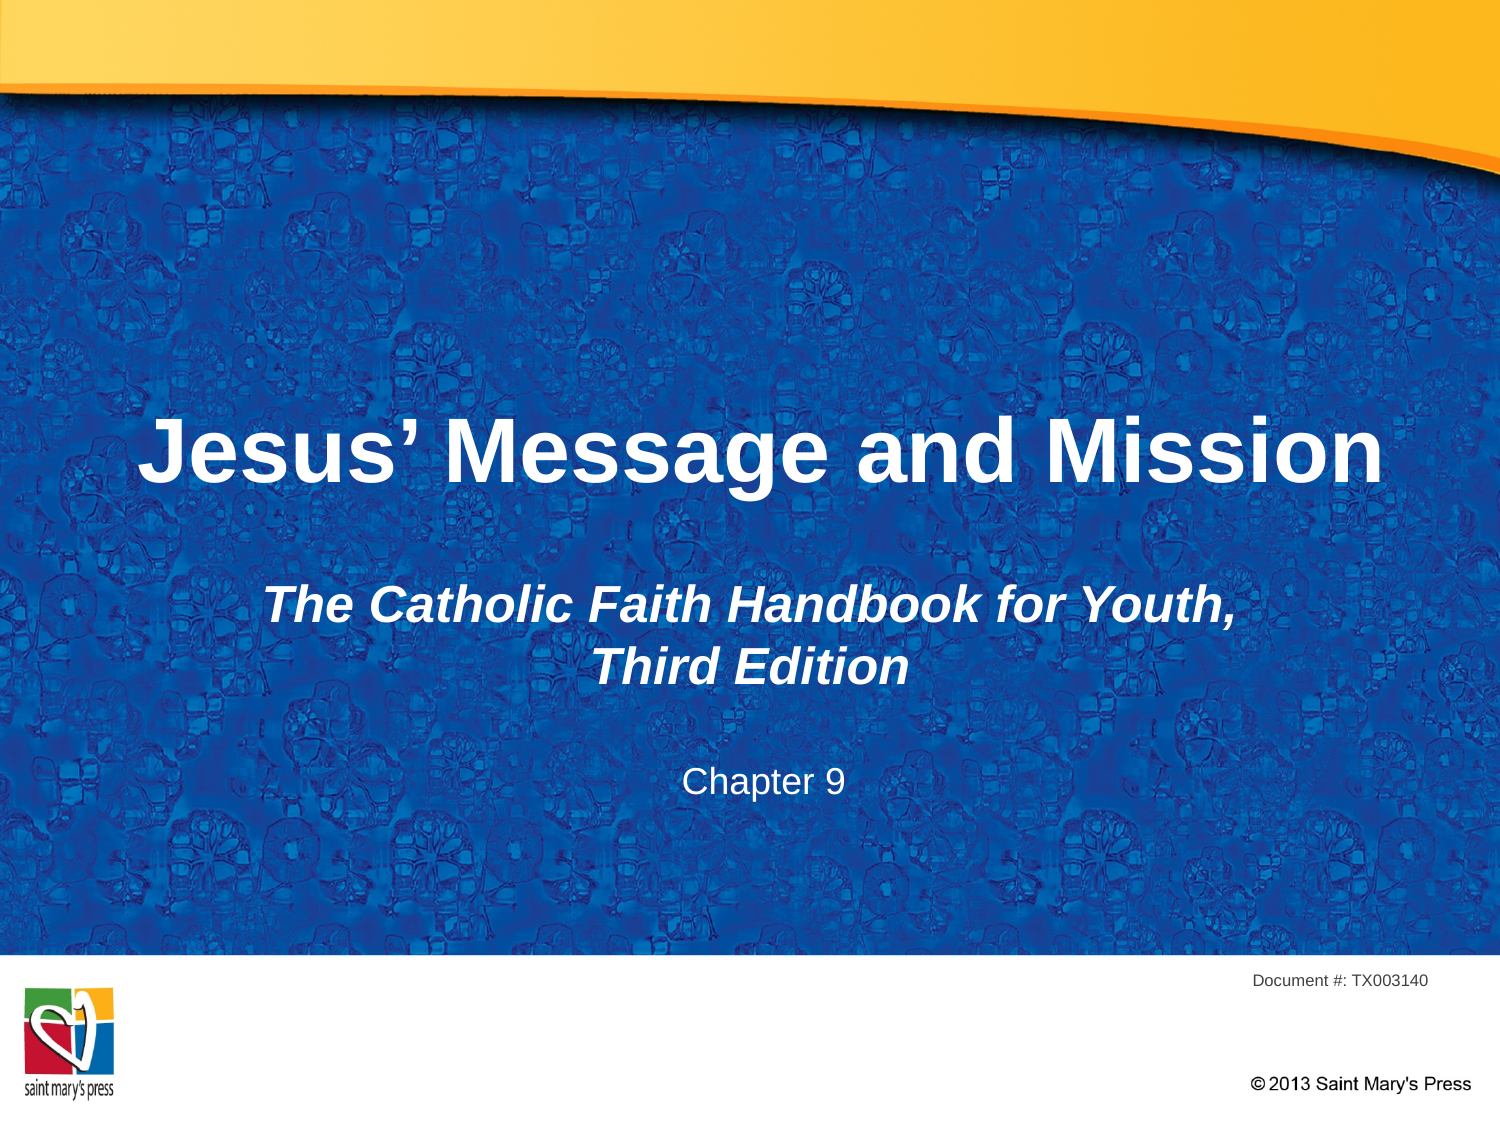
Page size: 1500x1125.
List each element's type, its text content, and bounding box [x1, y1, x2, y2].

title Jesus’ Message and Mission [50, 324, 1475, 567]
text_box Chapter 9 [666, 749, 861, 810]
picture [0, 0, 1500, 1125]
subtitle The Catholic Faith Handbook for Youth, Third Edition [225, 562, 1275, 725]
list Document #: TX003140 [1237, 962, 1475, 1000]
